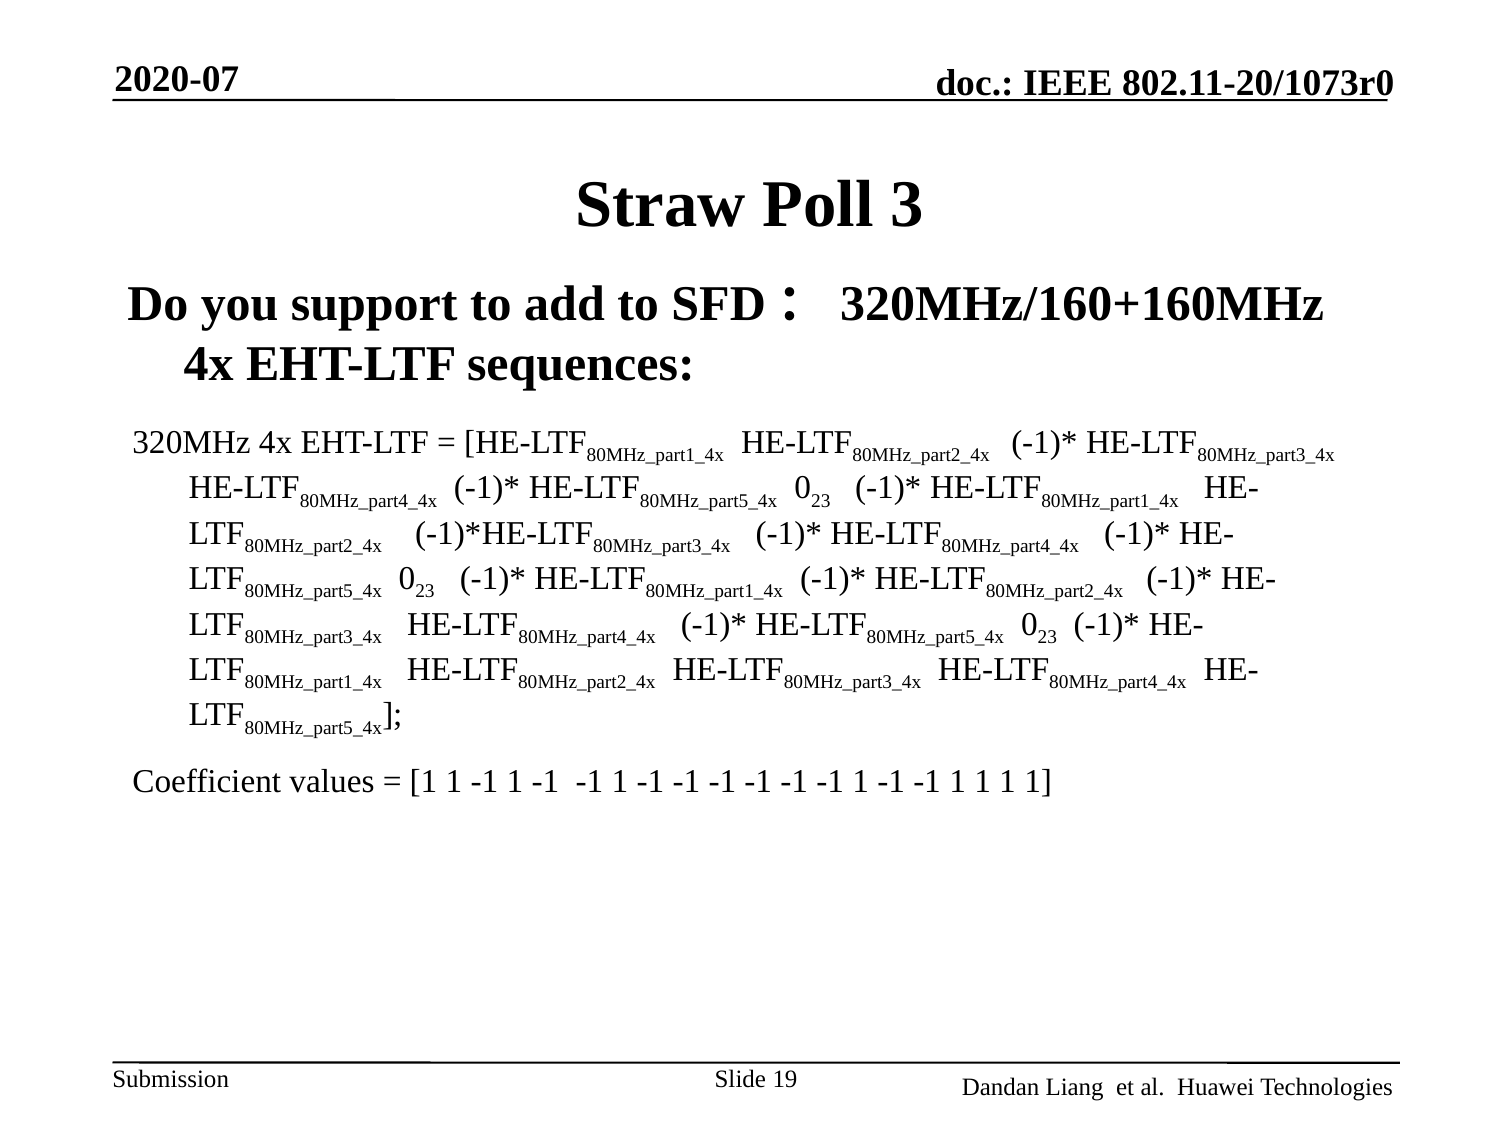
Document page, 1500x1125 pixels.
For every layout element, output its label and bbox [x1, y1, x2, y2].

title [112, 112, 1388, 262]
list [111, 262, 1388, 938]
slide_number [712, 1061, 800, 1123]
slide_number [114, 54, 423, 100]
text_box [117, 412, 1409, 881]
